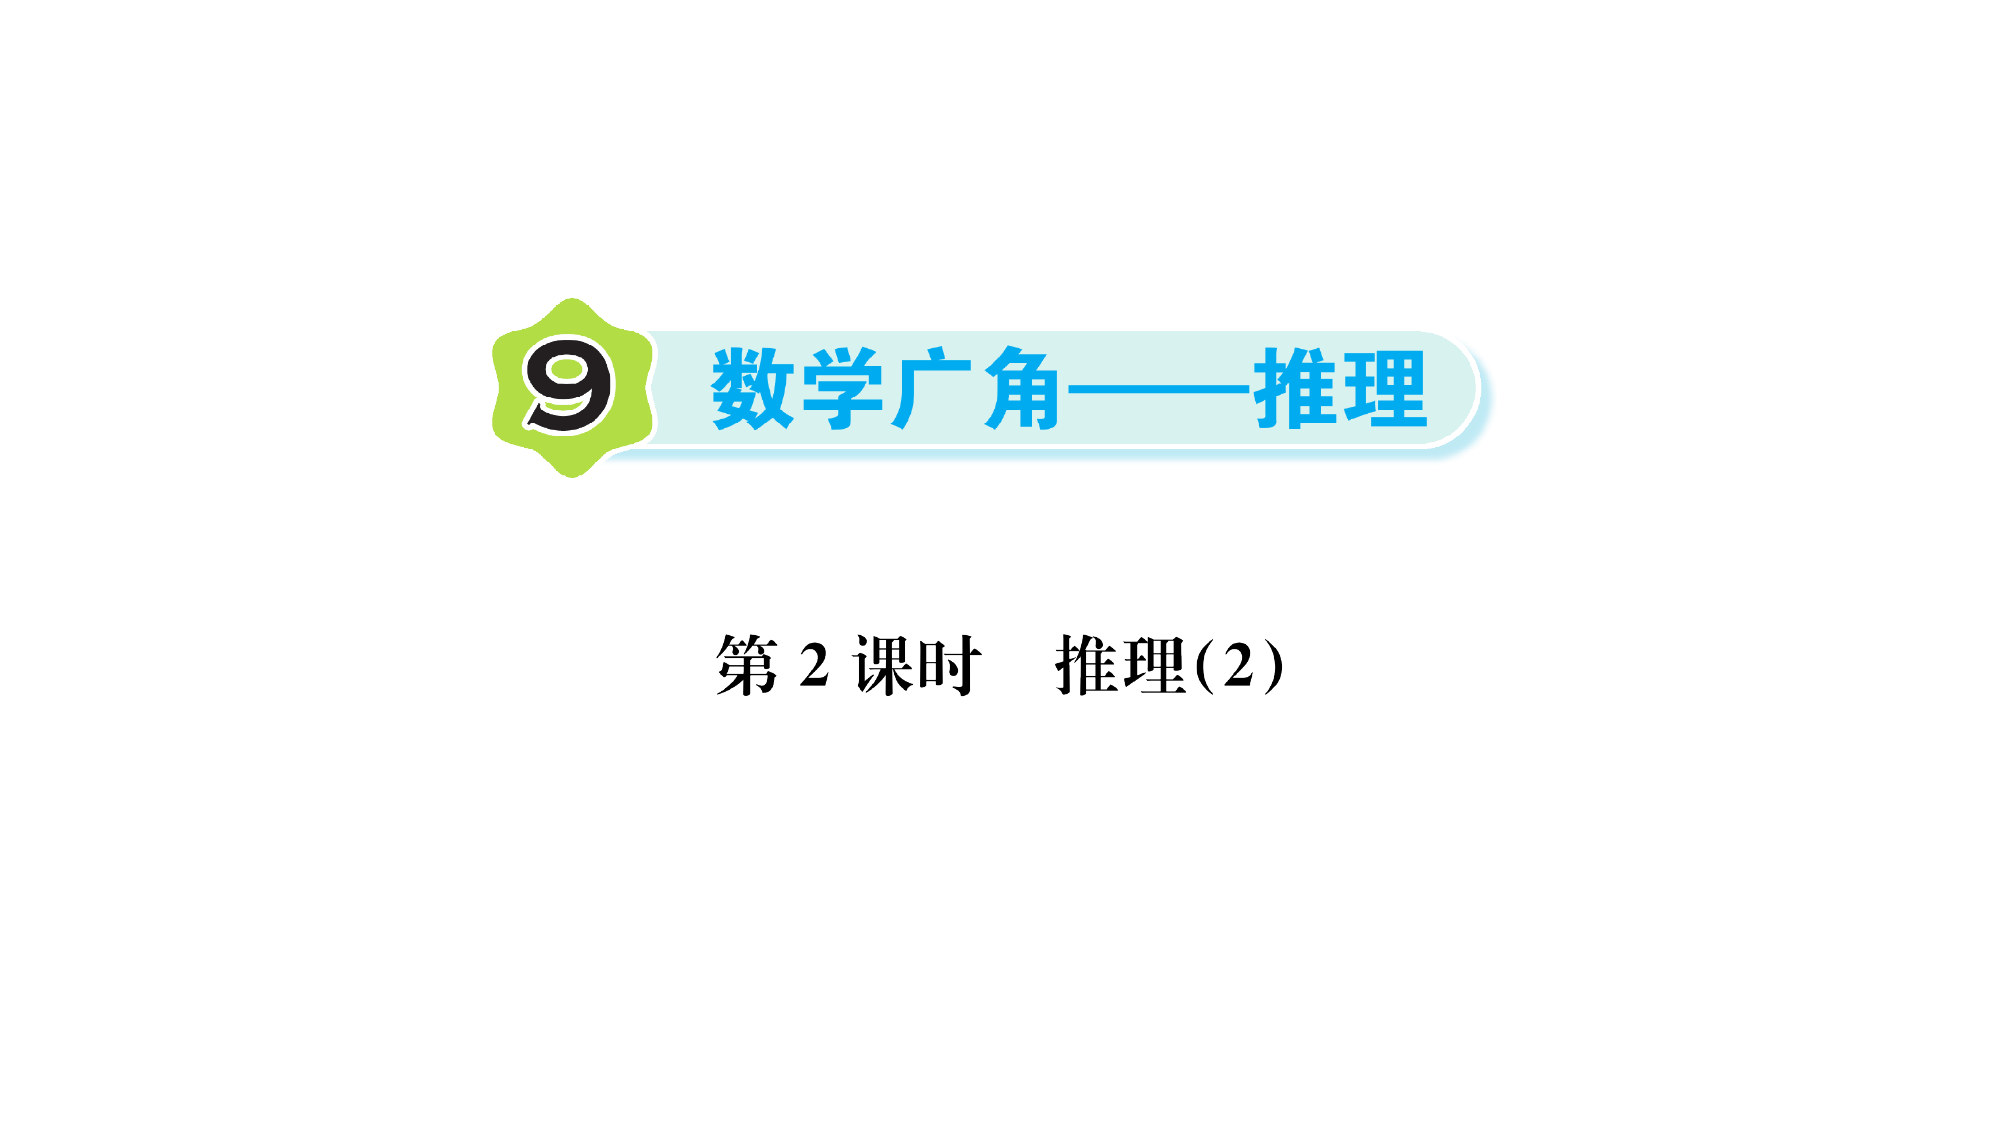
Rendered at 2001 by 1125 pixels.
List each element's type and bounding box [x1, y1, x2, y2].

picture [712, 609, 1288, 724]
picture [488, 267, 1512, 488]
